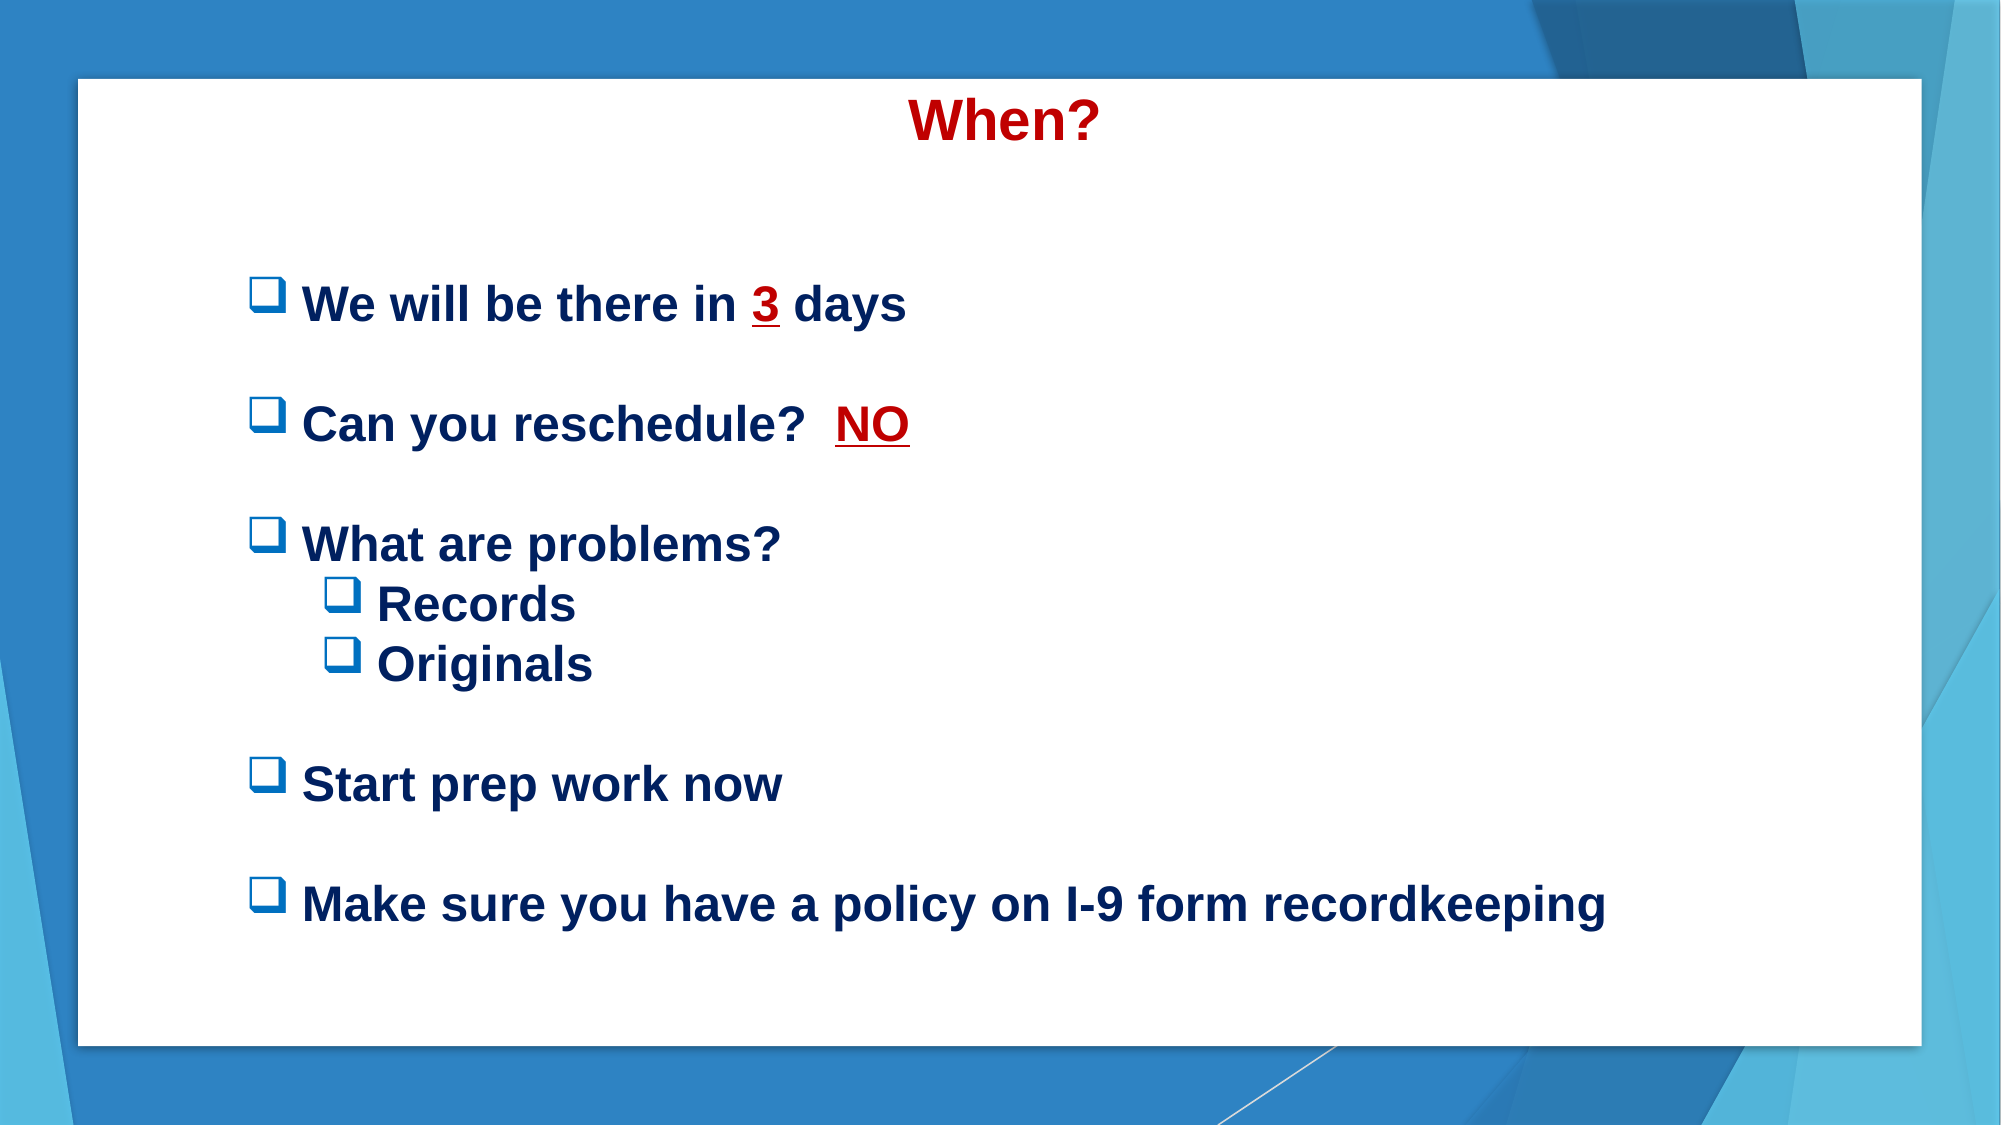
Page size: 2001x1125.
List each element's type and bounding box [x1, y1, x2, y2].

text_box [0, 0, 2000, 1125]
